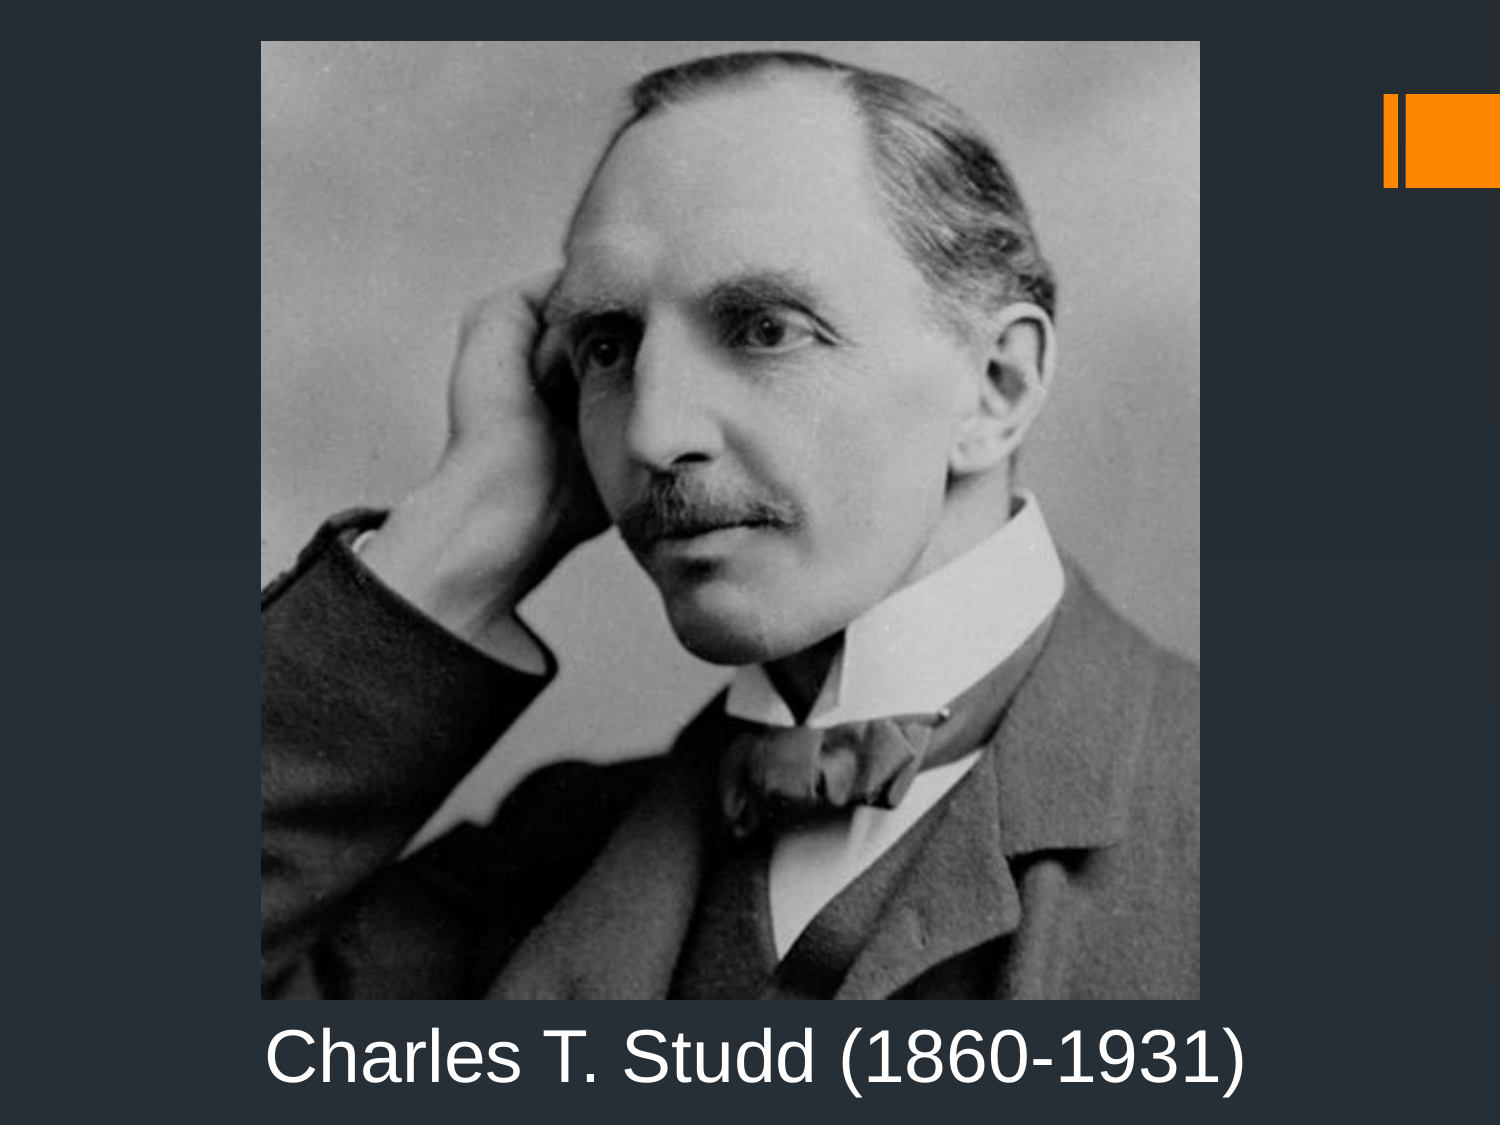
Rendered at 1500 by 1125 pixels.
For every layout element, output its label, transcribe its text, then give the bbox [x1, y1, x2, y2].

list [260, 41, 1201, 1001]
text_box Charles T. Studd (1860-1931) [187, 999, 1325, 1125]
